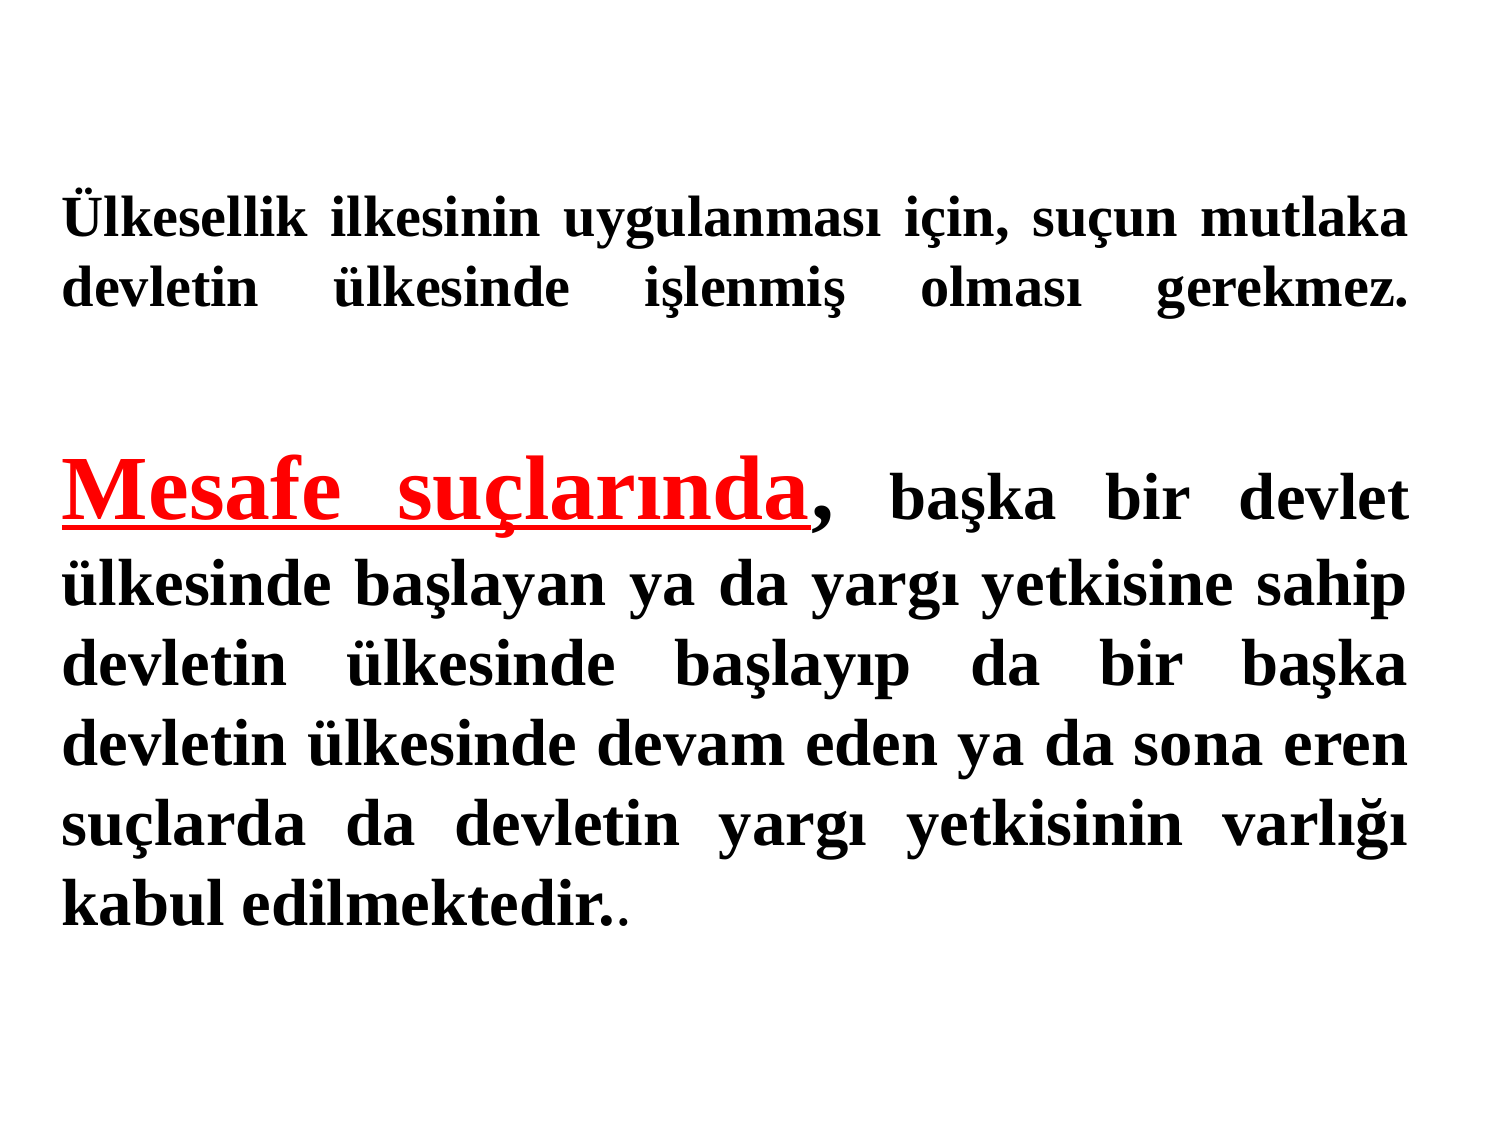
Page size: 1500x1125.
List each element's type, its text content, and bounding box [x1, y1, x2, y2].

title Ülkesellik ilkesinin uygulanması için, suçun mutlaka devletin ülkesinde işlenmiş olması gerekmez. Mesafe suçlarında, başka bir devlet ülkesinde başlayan ya da yargı yetkisine sahip devletin ülkesinde başlayıp da bir başka devletin ülkesinde devam eden ya da sona eren suçlarda da devletin yargı yetkisinin varlığı kabul edilmektedir.. [46, 35, 1425, 1083]
